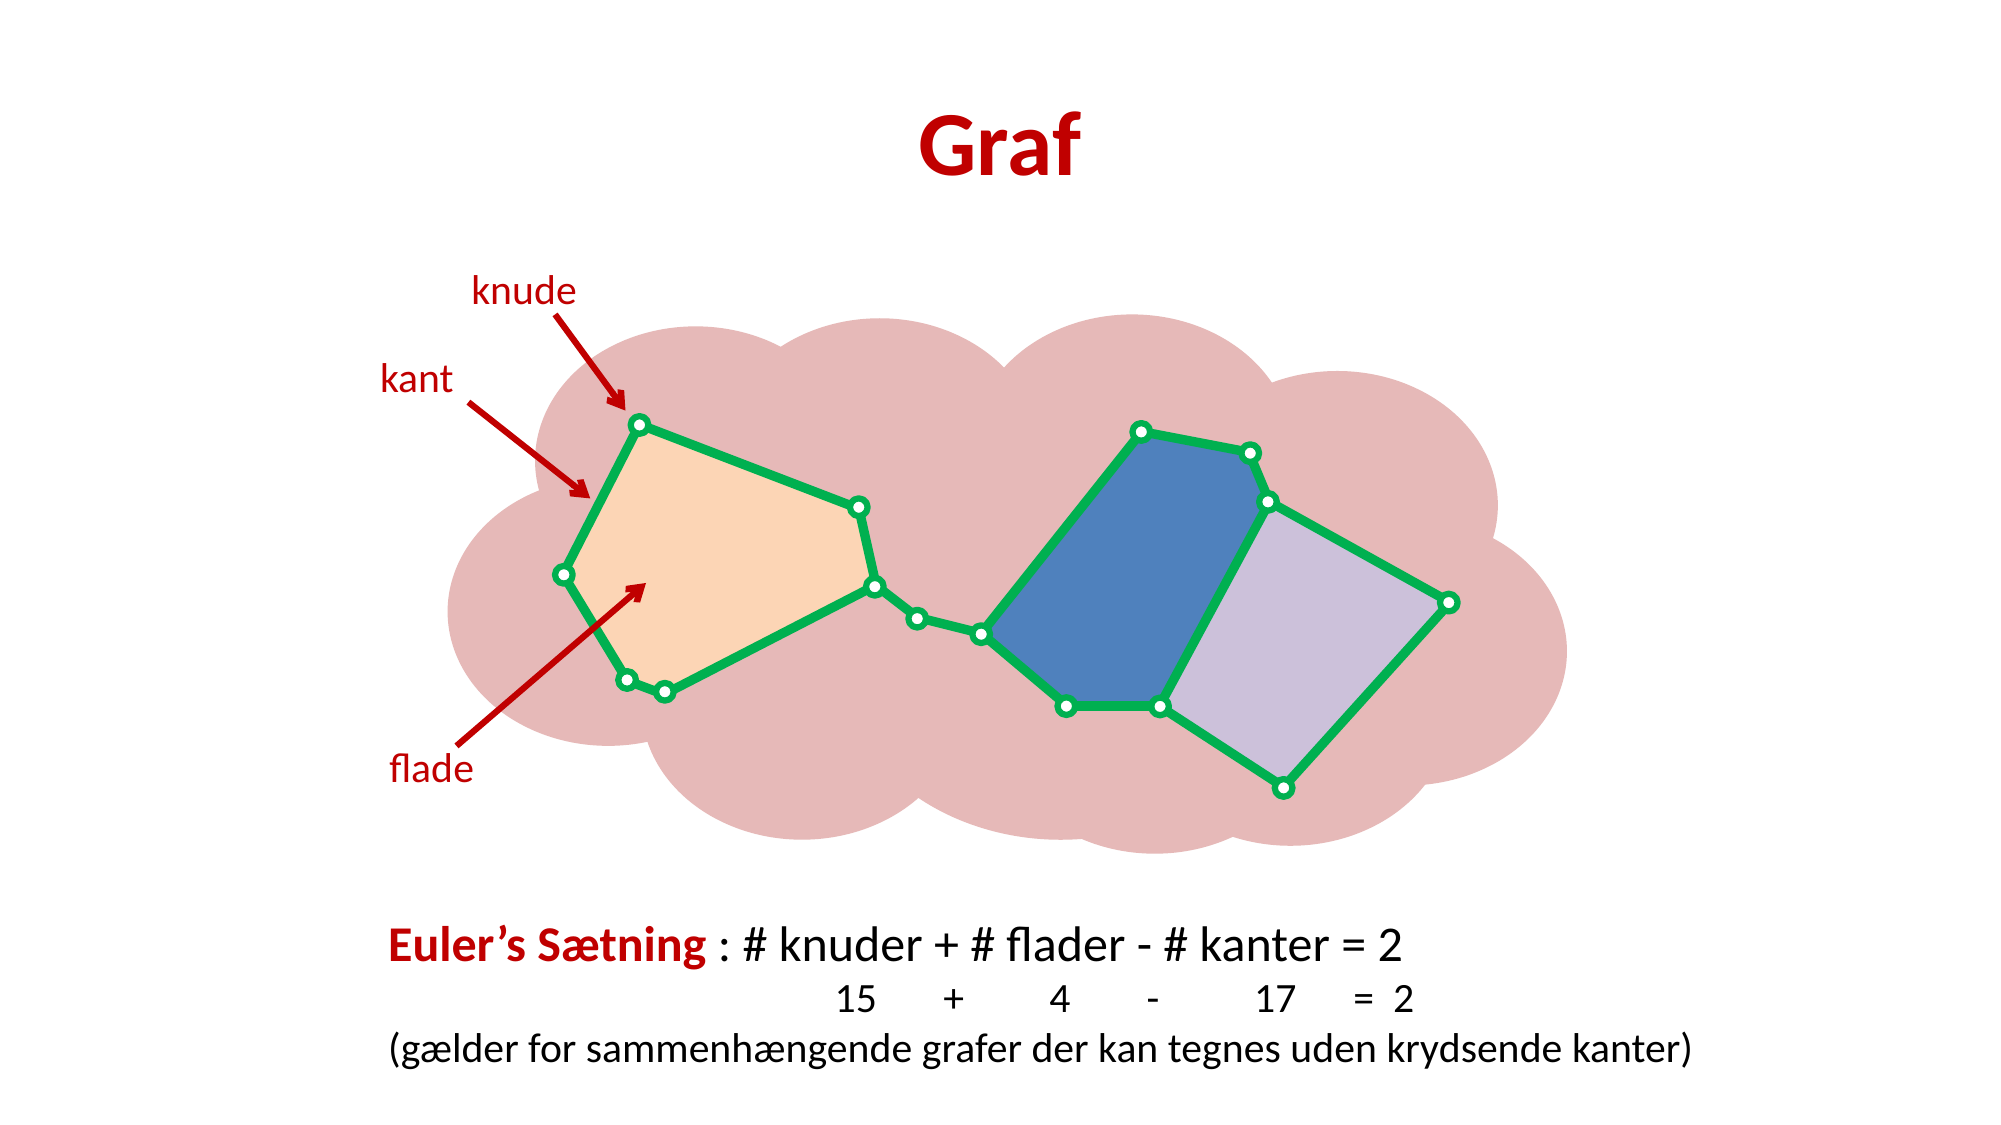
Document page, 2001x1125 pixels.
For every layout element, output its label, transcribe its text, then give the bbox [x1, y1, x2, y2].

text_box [338, 582, 647, 799]
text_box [554, 415, 1458, 797]
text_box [456, 255, 626, 411]
text_box Euler’s Sætning : # knuder + # flader - # kanter = 2 15 + 4 - 17 = 2 (gælder for sammenhængende grafer der kan tegnes uden krydsende kanter) [373, 903, 1762, 1079]
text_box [353, 343, 591, 499]
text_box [447, 314, 1568, 855]
title Graf [99, 45, 1900, 233]
